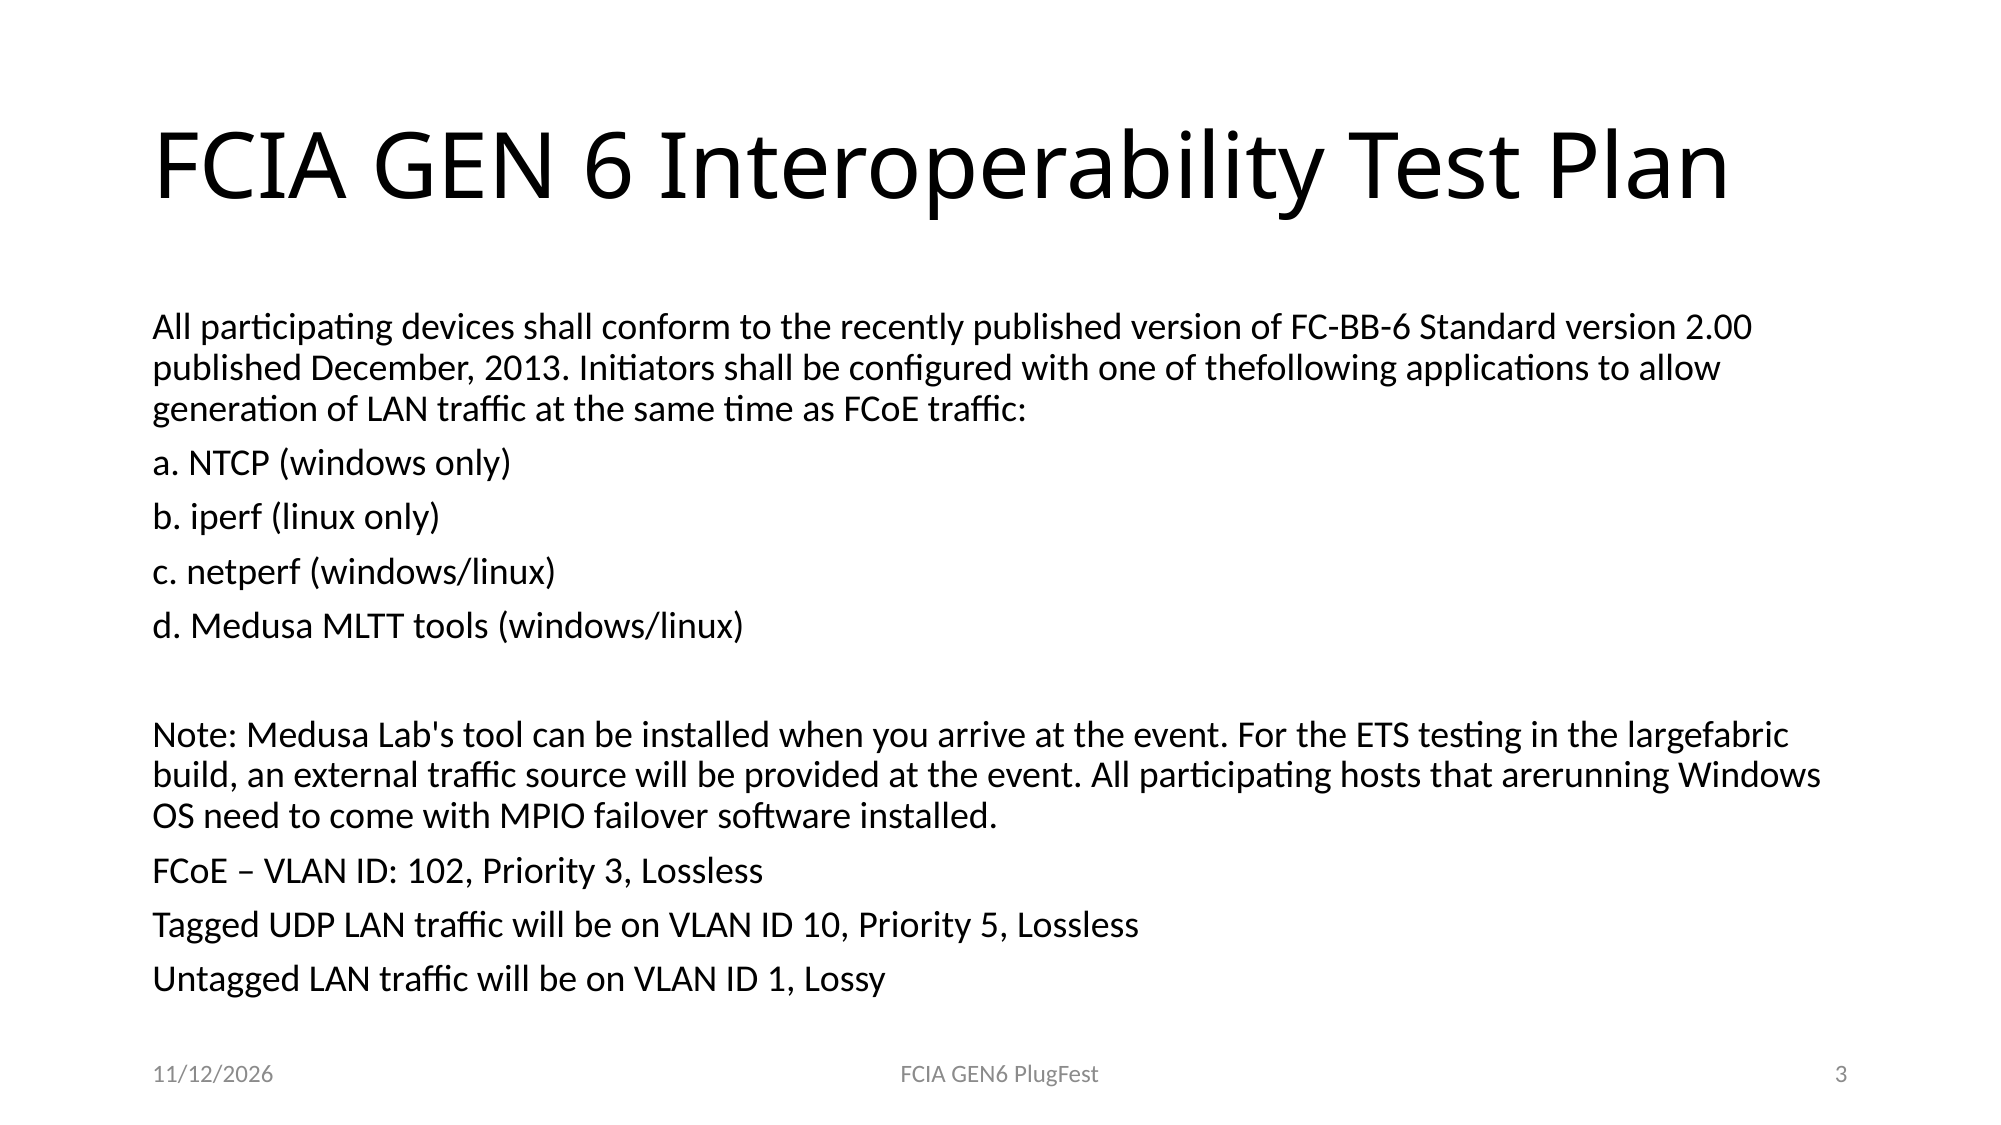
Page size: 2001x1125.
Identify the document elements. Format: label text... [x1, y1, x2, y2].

list All participating devices shall conform to the recently published version of FC-BB-6 Standard version 2.00 published December, 2013. Initiators shall be configured with one of thefollowing applications to allow generation of LAN traffic at the same time as FCoE traffic: a. NTCP (windows only) b. iperf (linux only) c. netperf (windows/linux) d. Medusa MLTT tools (windows/linux) Note: Medusa Lab's tool can be installed when you arrive at the event. For the ETS testing in the largefabric build, an external traffic source will be provided at the event. All participating hosts that arerunning Windows OS need to come with MPIO failover software installed. FCoE – VLAN ID: 102, Priority 3, Lossless Tagged UDP LAN traffic will be on VLAN ID 10, Priority 5, Lossless Untagged LAN traffic will be on VLAN ID 1, Lossy [137, 299, 1863, 1014]
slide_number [137, 1042, 588, 1103]
title FCIA GEN 6 Interoperability Test Plan [137, 59, 1863, 278]
footer FCIA GEN6 PlugFest [662, 1042, 1338, 1103]
slide_number 3 [1412, 1042, 1863, 1103]
